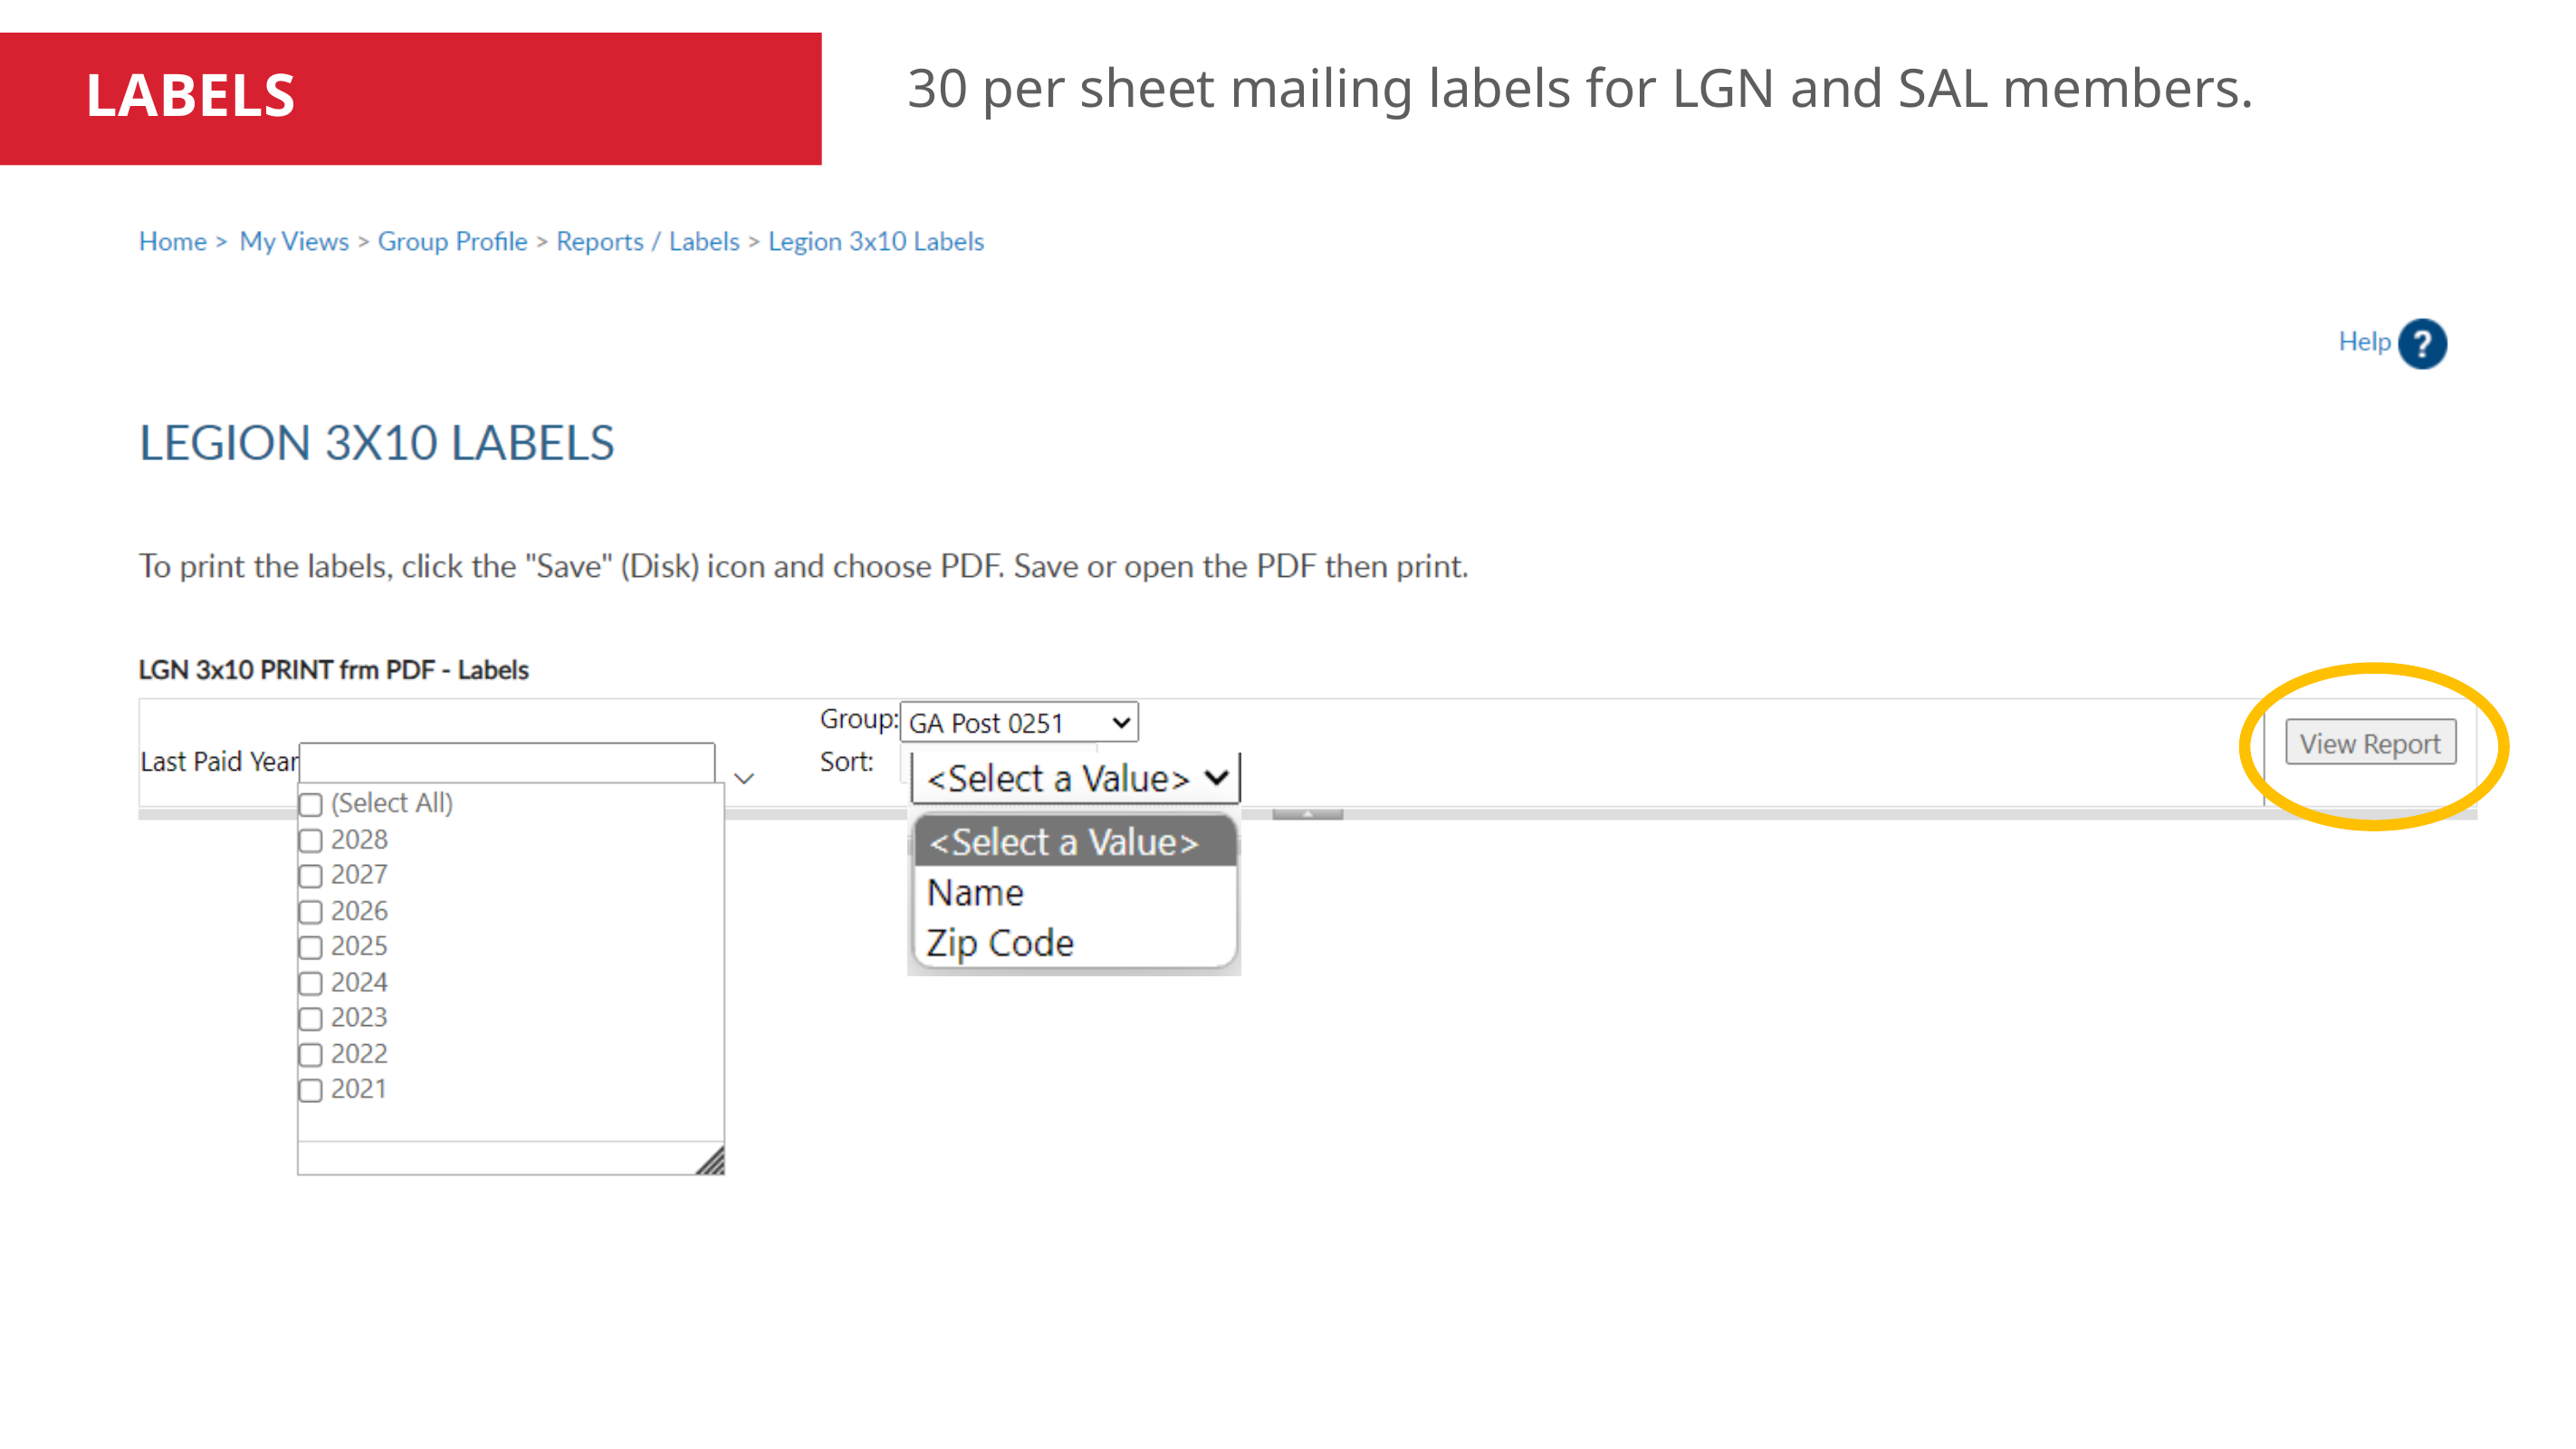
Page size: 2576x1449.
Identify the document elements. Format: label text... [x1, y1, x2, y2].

text_box 30 per sheet mailing labels for LGN and SAL members. [861, 47, 2302, 125]
picture [71, 211, 2508, 1198]
list LABELS [71, 58, 689, 137]
